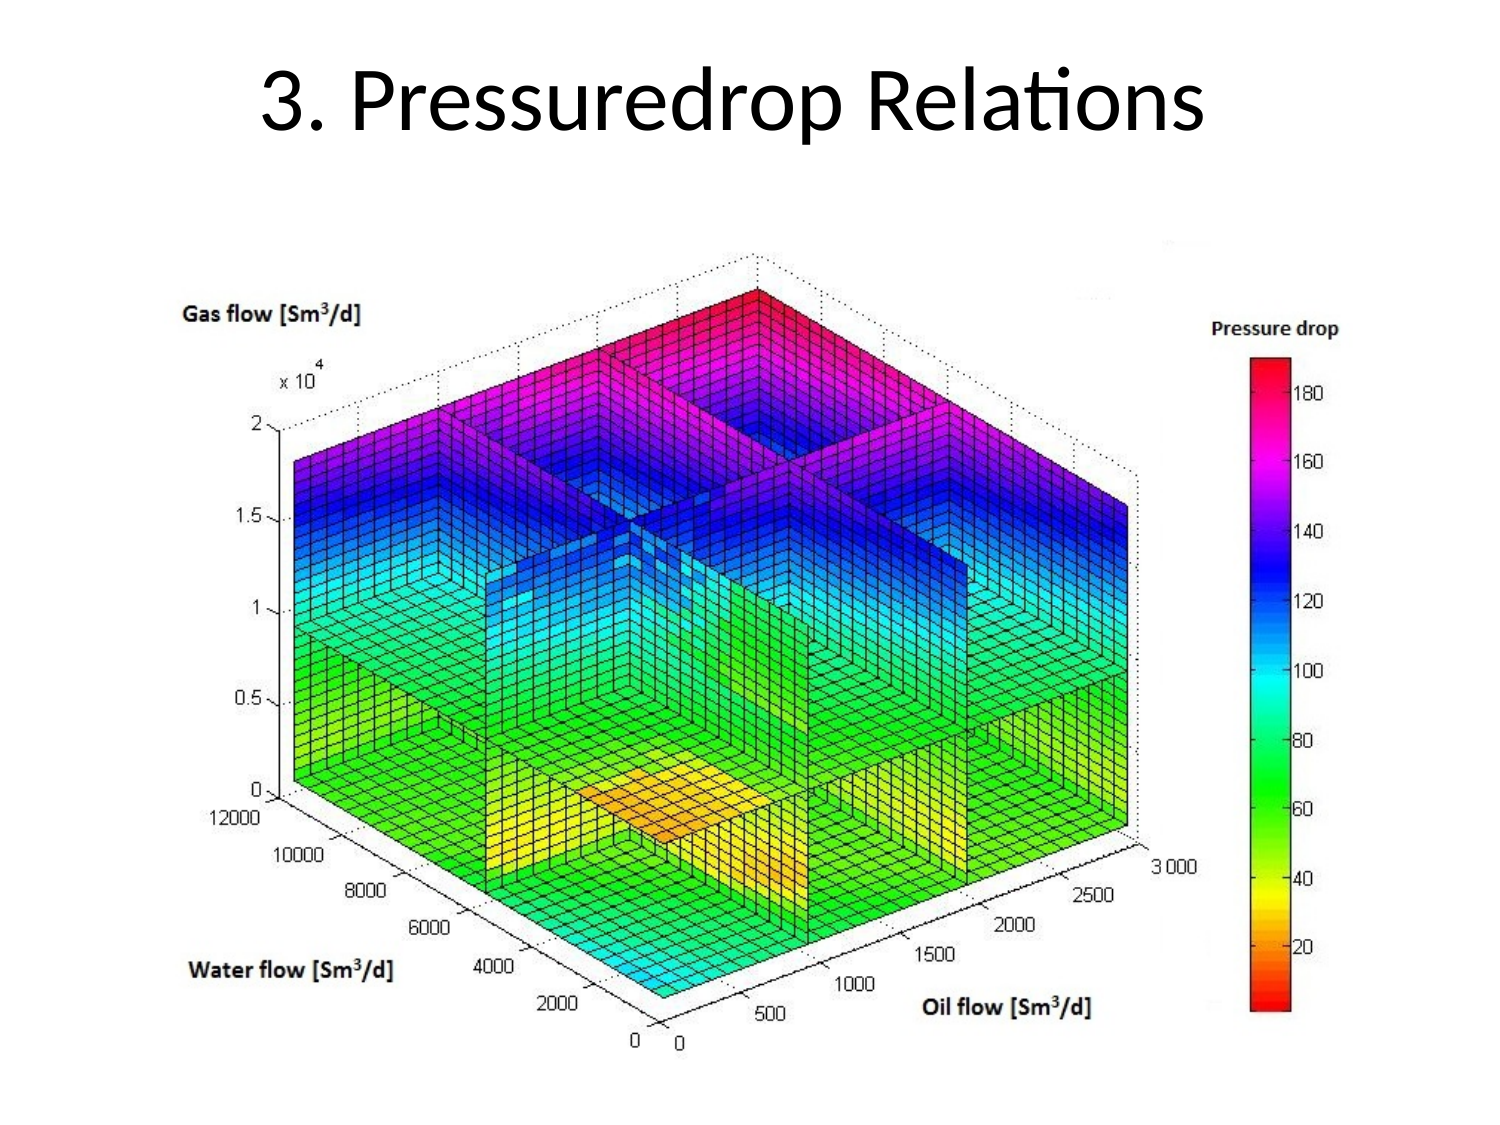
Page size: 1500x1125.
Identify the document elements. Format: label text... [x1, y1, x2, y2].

title 3. Pressuredrop Relations [58, 0, 1409, 188]
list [116, 180, 1360, 1125]
